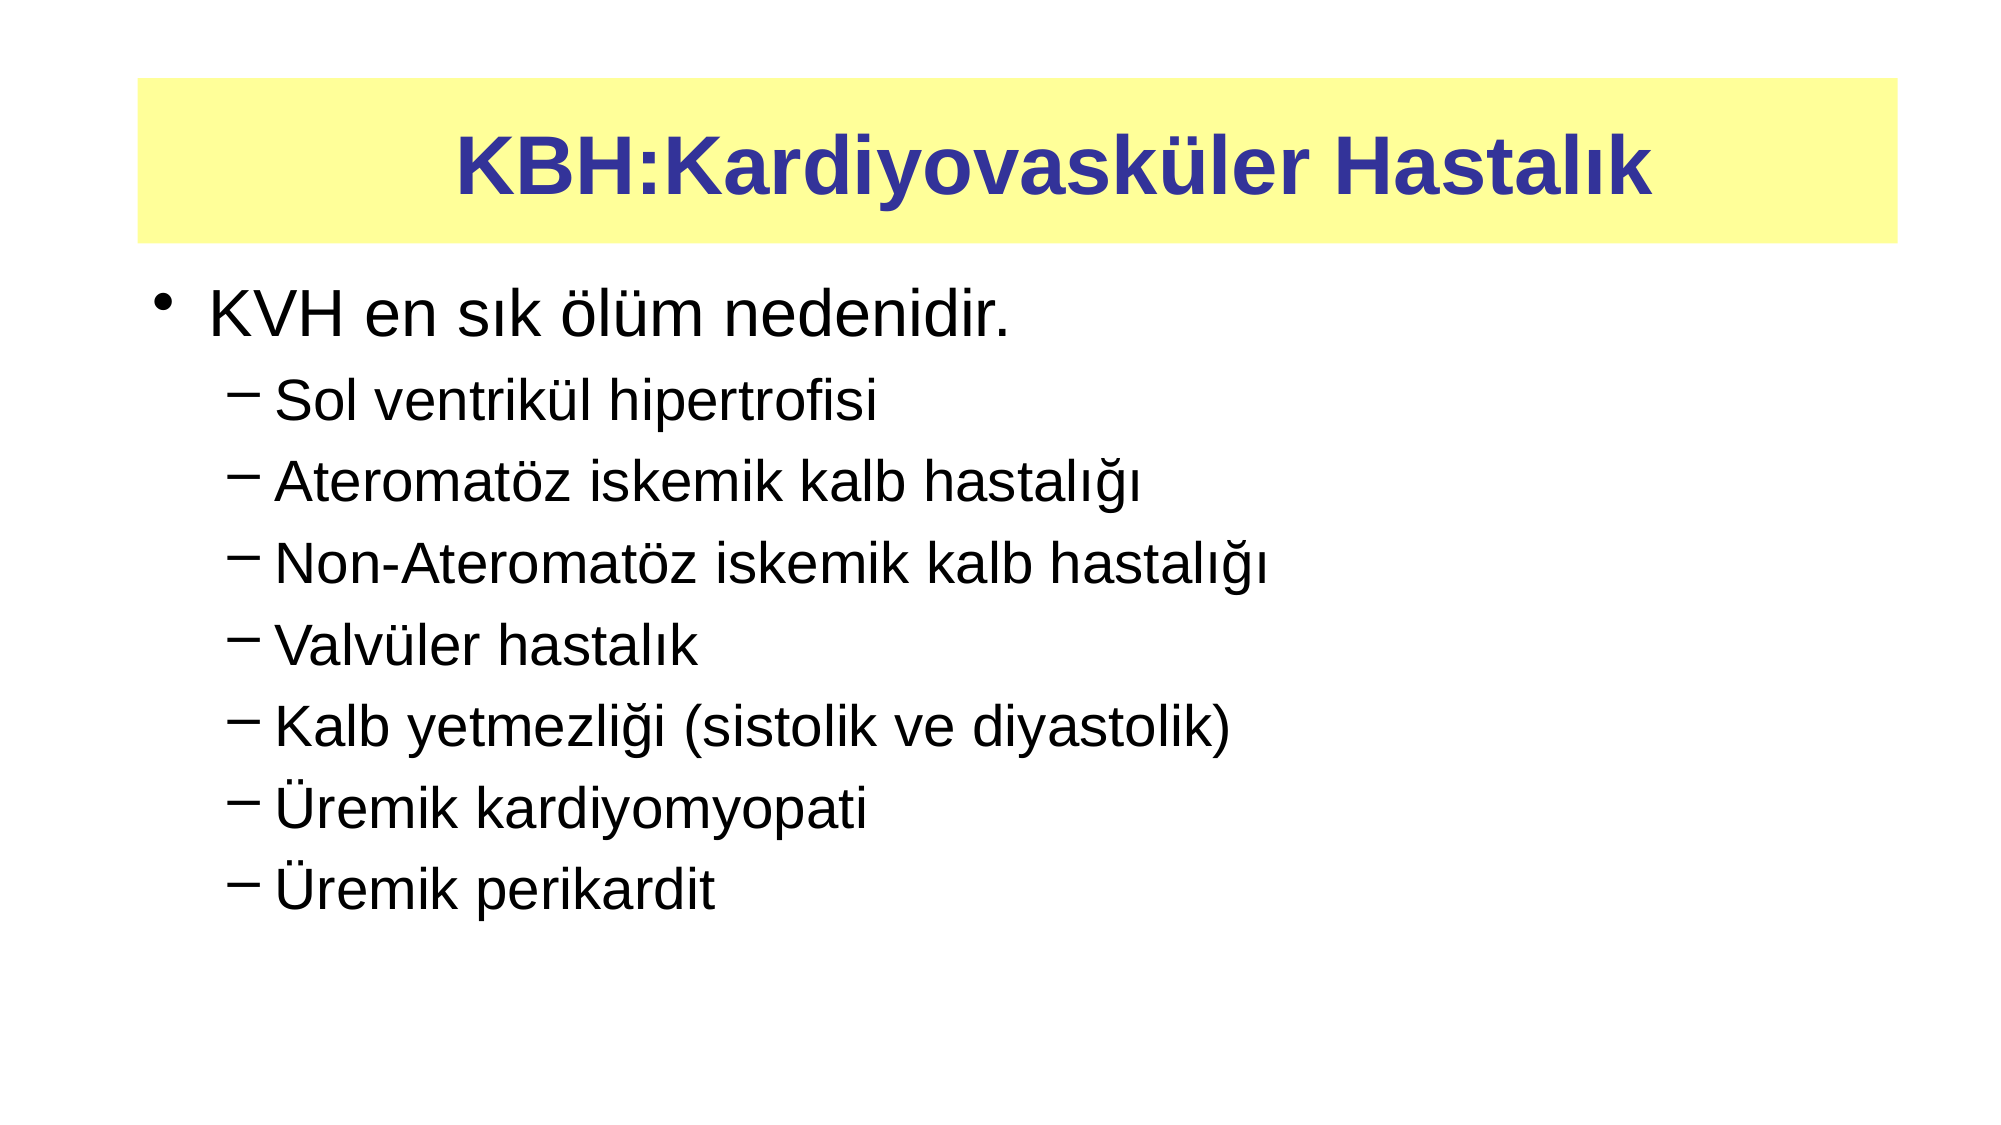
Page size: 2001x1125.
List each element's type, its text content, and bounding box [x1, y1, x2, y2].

title KBH:Kardiyovasküler Hastalık [137, 78, 1898, 244]
list KVH en sık ölüm nedenidir. Sol ventrikül hipertrofisi Ateromatöz iskemik kalb hastalığı Non-Ateromatöz iskemik kalb hastalığı Valvüler hastalık Kalb yetmezliği (sistolik ve diyastolik) Üremik kardiyomyopati Üremik perikardit [137, 262, 1886, 977]
